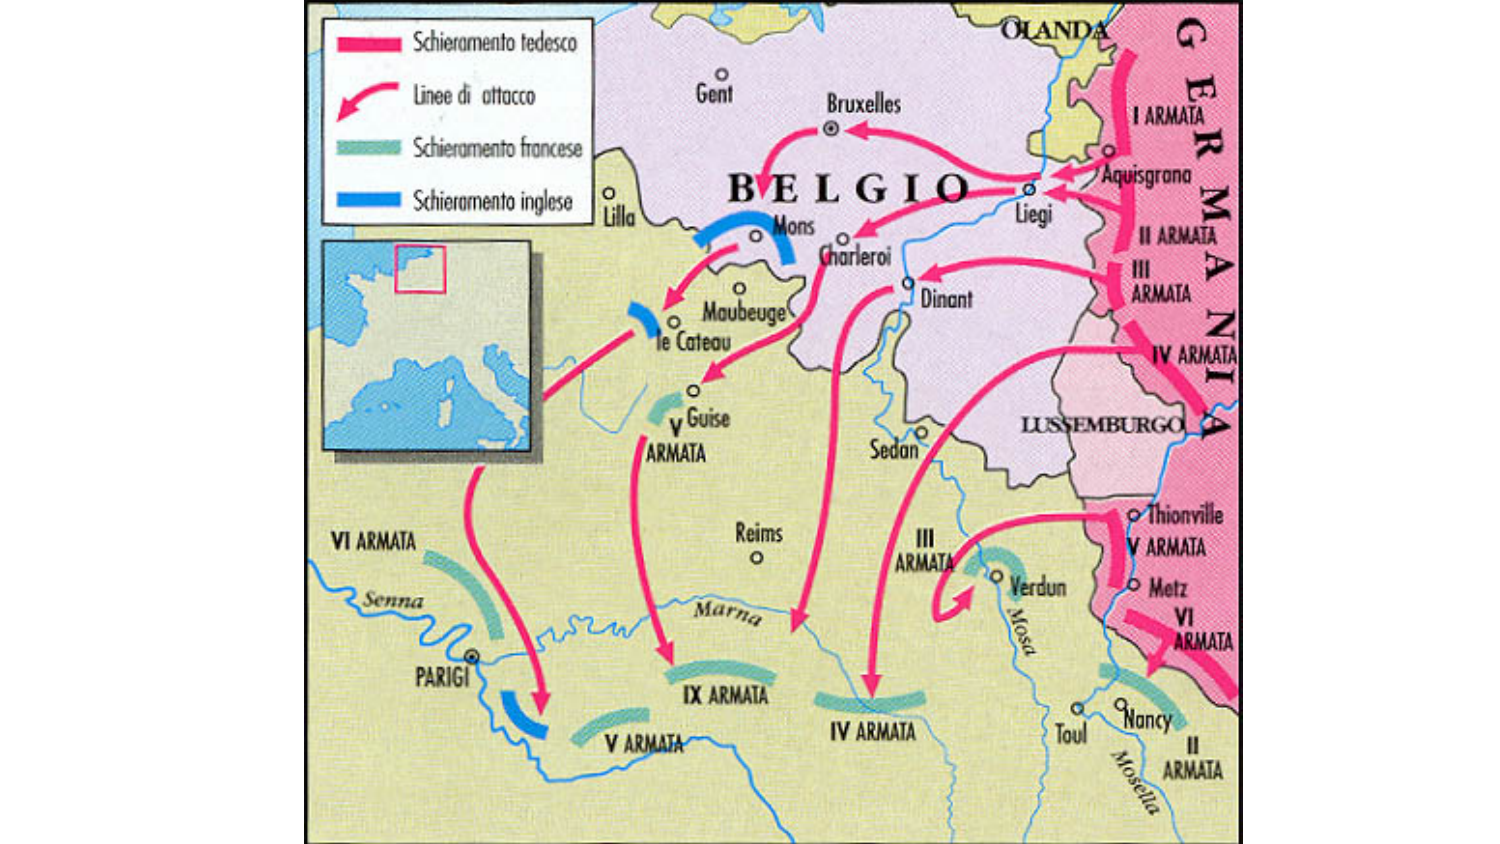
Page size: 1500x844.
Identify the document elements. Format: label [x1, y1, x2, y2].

picture [304, 0, 1243, 844]
